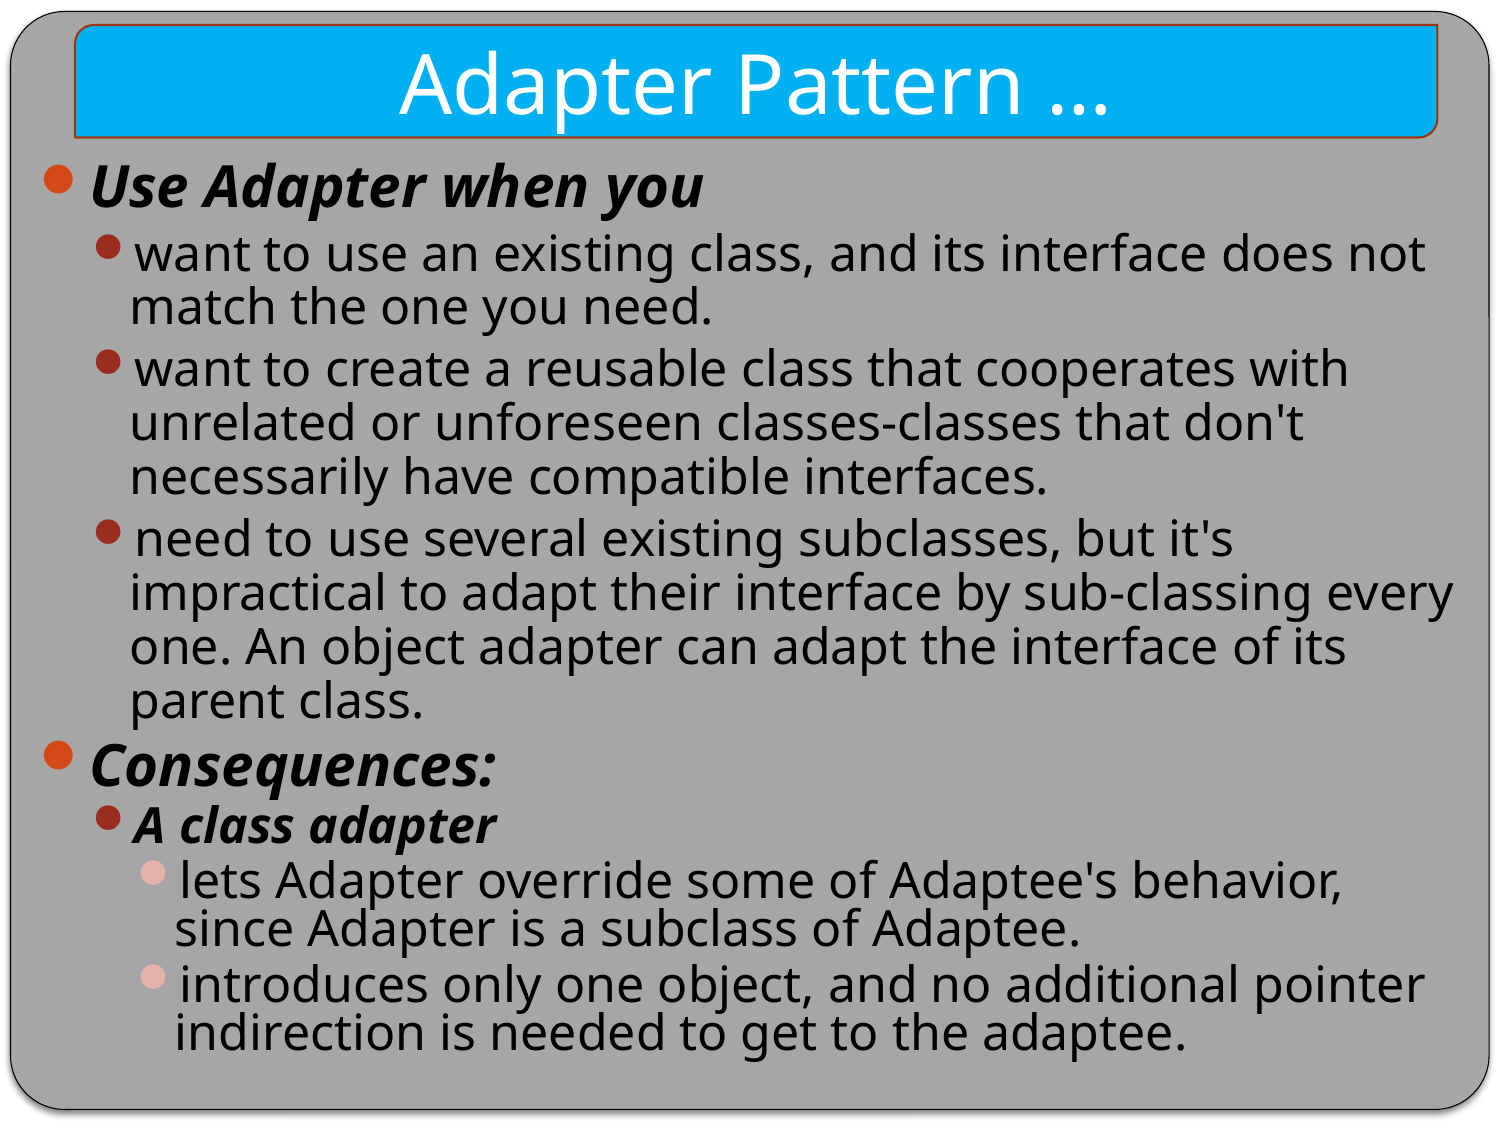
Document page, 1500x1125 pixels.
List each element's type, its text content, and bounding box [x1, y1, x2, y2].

text_box Adapter Pattern … [73, 23, 1439, 139]
list Use Adapter when you want to use an existing class, and its interface does not match the one you need. want to create a reusable class that cooperates with unrelated or unforeseen classes-classes that don't necessarily have compatible interfaces. need to use several existing subclasses, but it's impractical to adapt their interface by sub-classing every one. An object adapter can adapt the interface of its parent class. Consequences: A class adapter lets Adapter override some of Adaptee's behavior, since Adapter is a subclass of Adaptee. introduces only one object, and no additional pointer indirection is needed to get to the adaptee. [24, 149, 1475, 1113]
